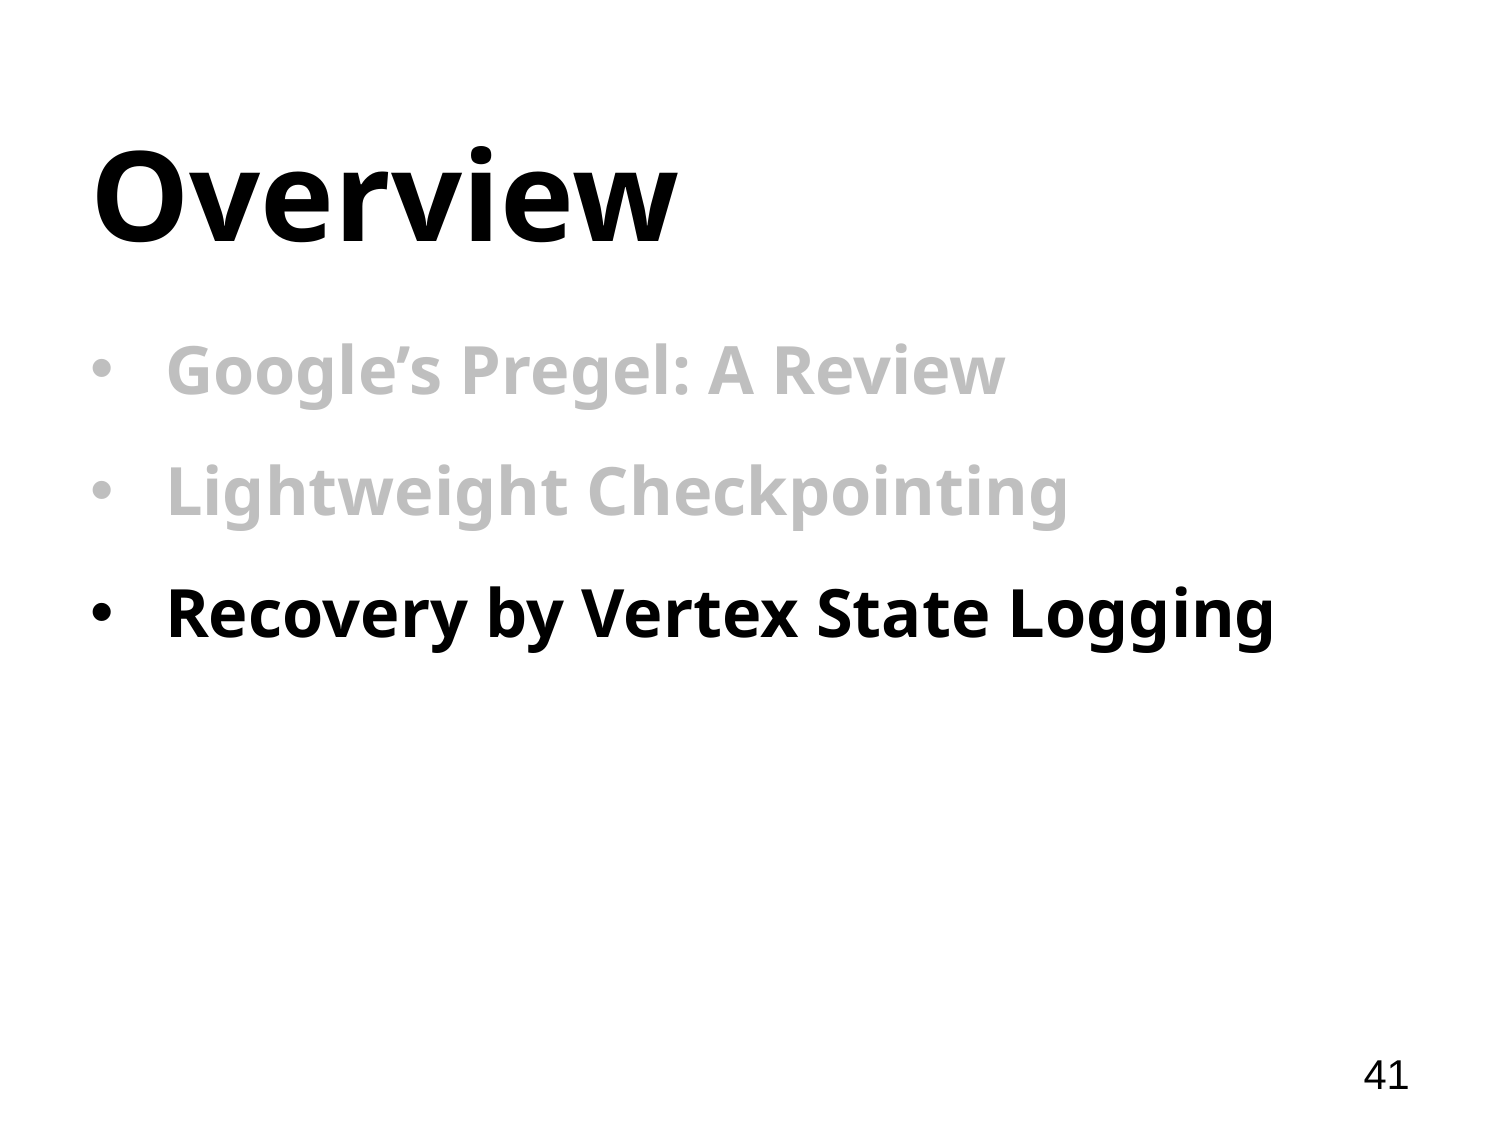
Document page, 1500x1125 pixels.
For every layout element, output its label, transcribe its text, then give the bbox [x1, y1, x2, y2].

slide_number 41 [1074, 1042, 1425, 1103]
list Google’s Pregel: A Review Lightweight Checkpointing Recovery by Vertex State Logging [74, 319, 1473, 1013]
title Overview [74, 97, 1426, 286]
